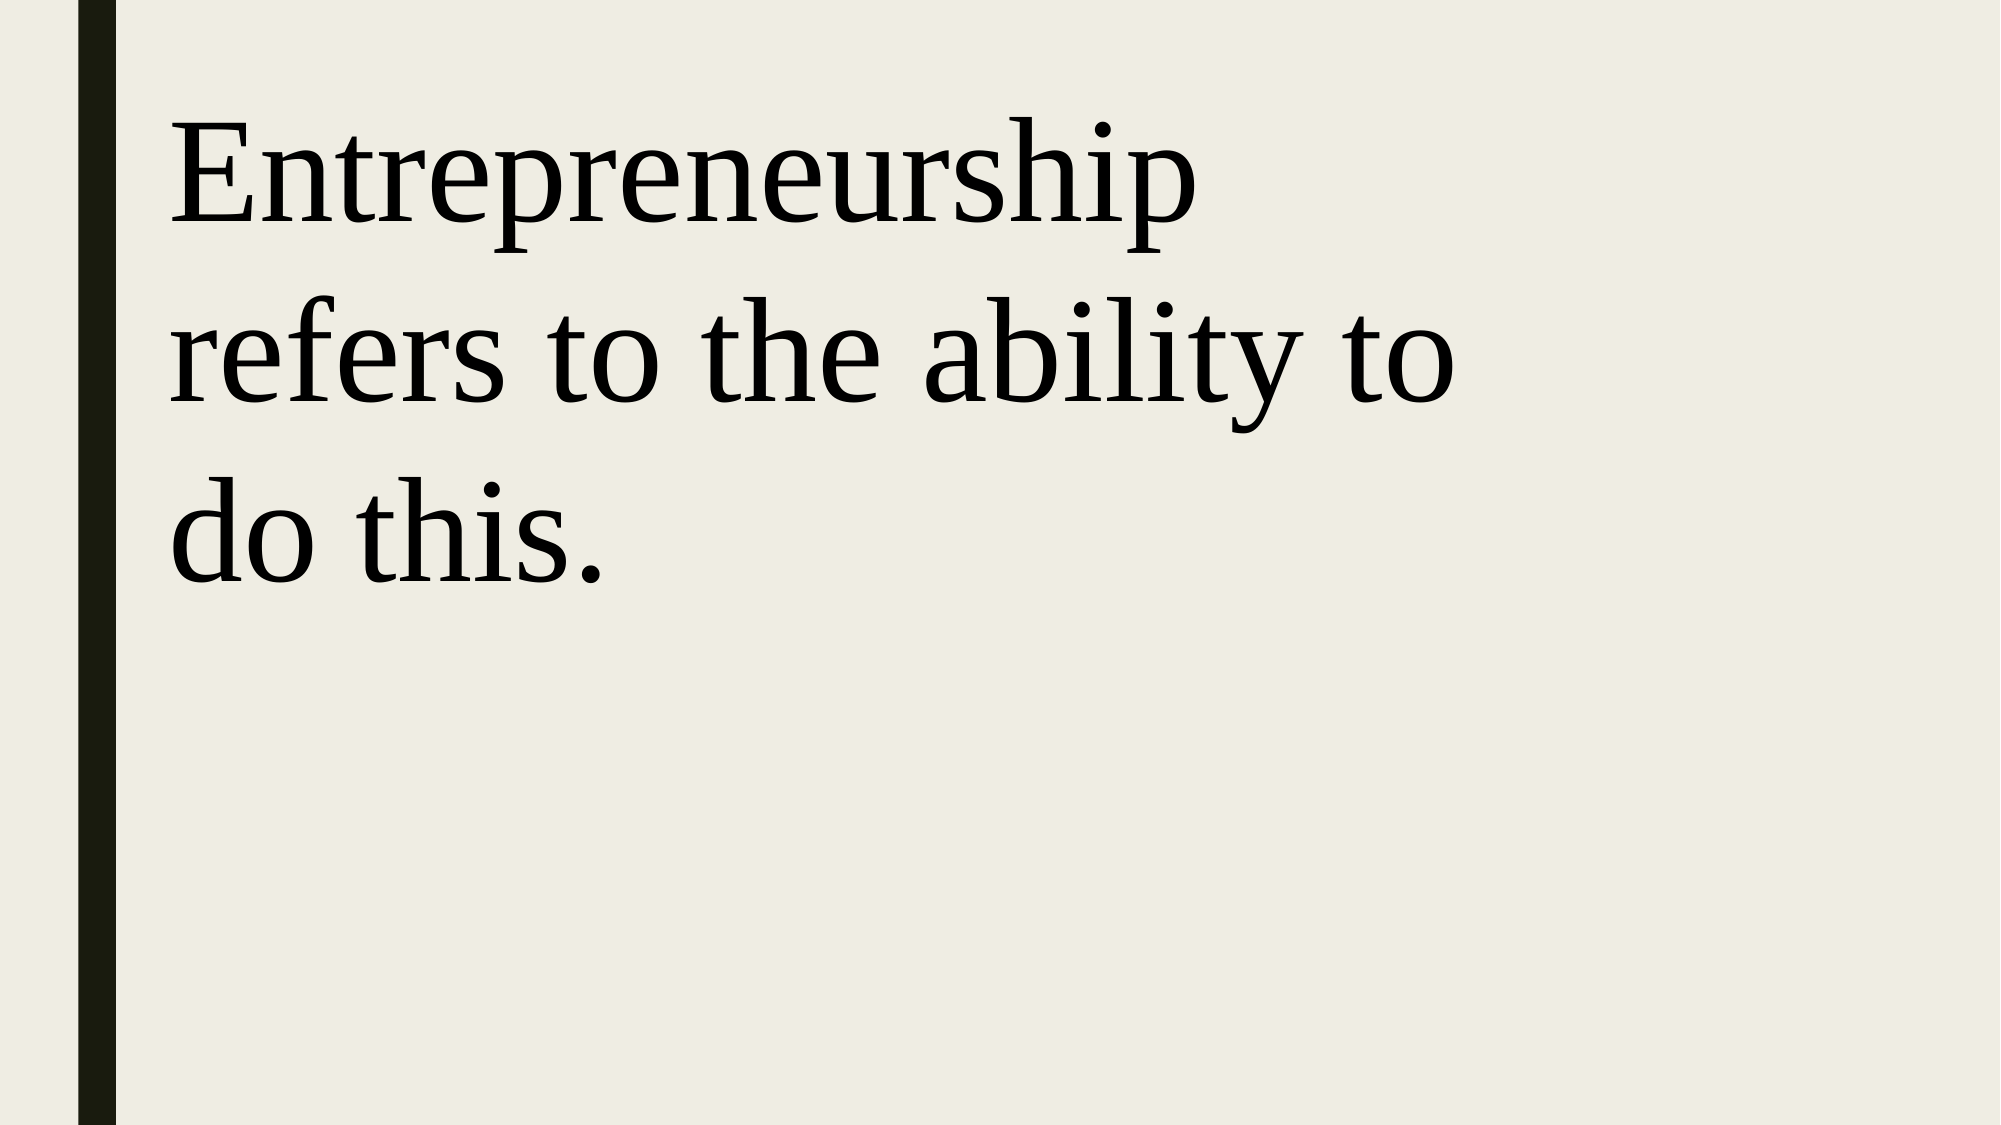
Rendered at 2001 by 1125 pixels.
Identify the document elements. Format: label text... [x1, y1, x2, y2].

text_box Entrepreneurship refers to the ability to do this. [153, 63, 1956, 619]
